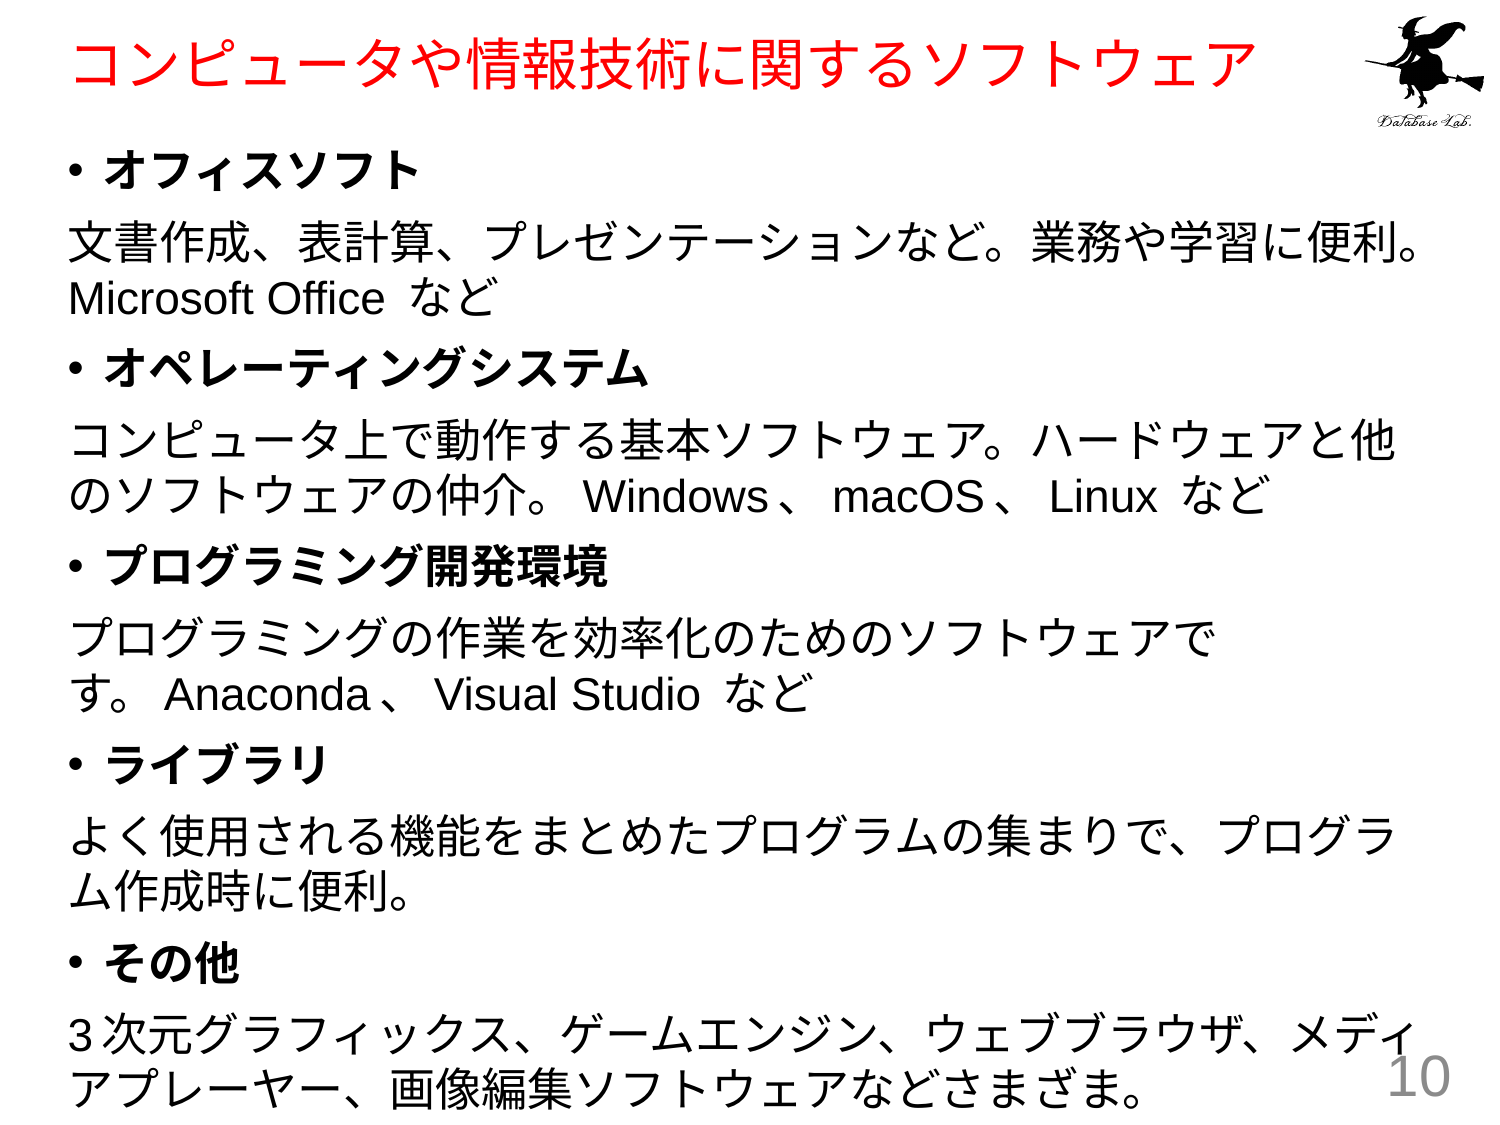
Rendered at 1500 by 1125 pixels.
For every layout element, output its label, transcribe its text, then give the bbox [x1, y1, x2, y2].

title コンピュータや情報技術に関するソフトウェア [52, 28, 1441, 106]
list オフィスソフト 文書作成、表計算、プレゼンテーションなど。業務や学習に便利。Microsoft Office など オペレーティングシステム コンピュータ上で動作する基本ソフトウェア。ハードウェアと他のソフトウェアの仲介。Windows、macOS、Linux など プログラミング開発環境 プログラミングの作業を効率化のためのソフトウェアです。Anaconda、Visual Studio など ライブラリ よく使用される機能をまとめたプログラムの集まりで、プログラム作成時に便利。 その他 3次元グラフィックス、ゲームエンジン、ウェブブラウザ、メディアプレーヤー、画像編集ソフトウェアなどさまざま。 [52, 134, 1441, 1125]
slide_number 10 [1129, 1042, 1467, 1103]
picture [1362, 14, 1486, 130]
